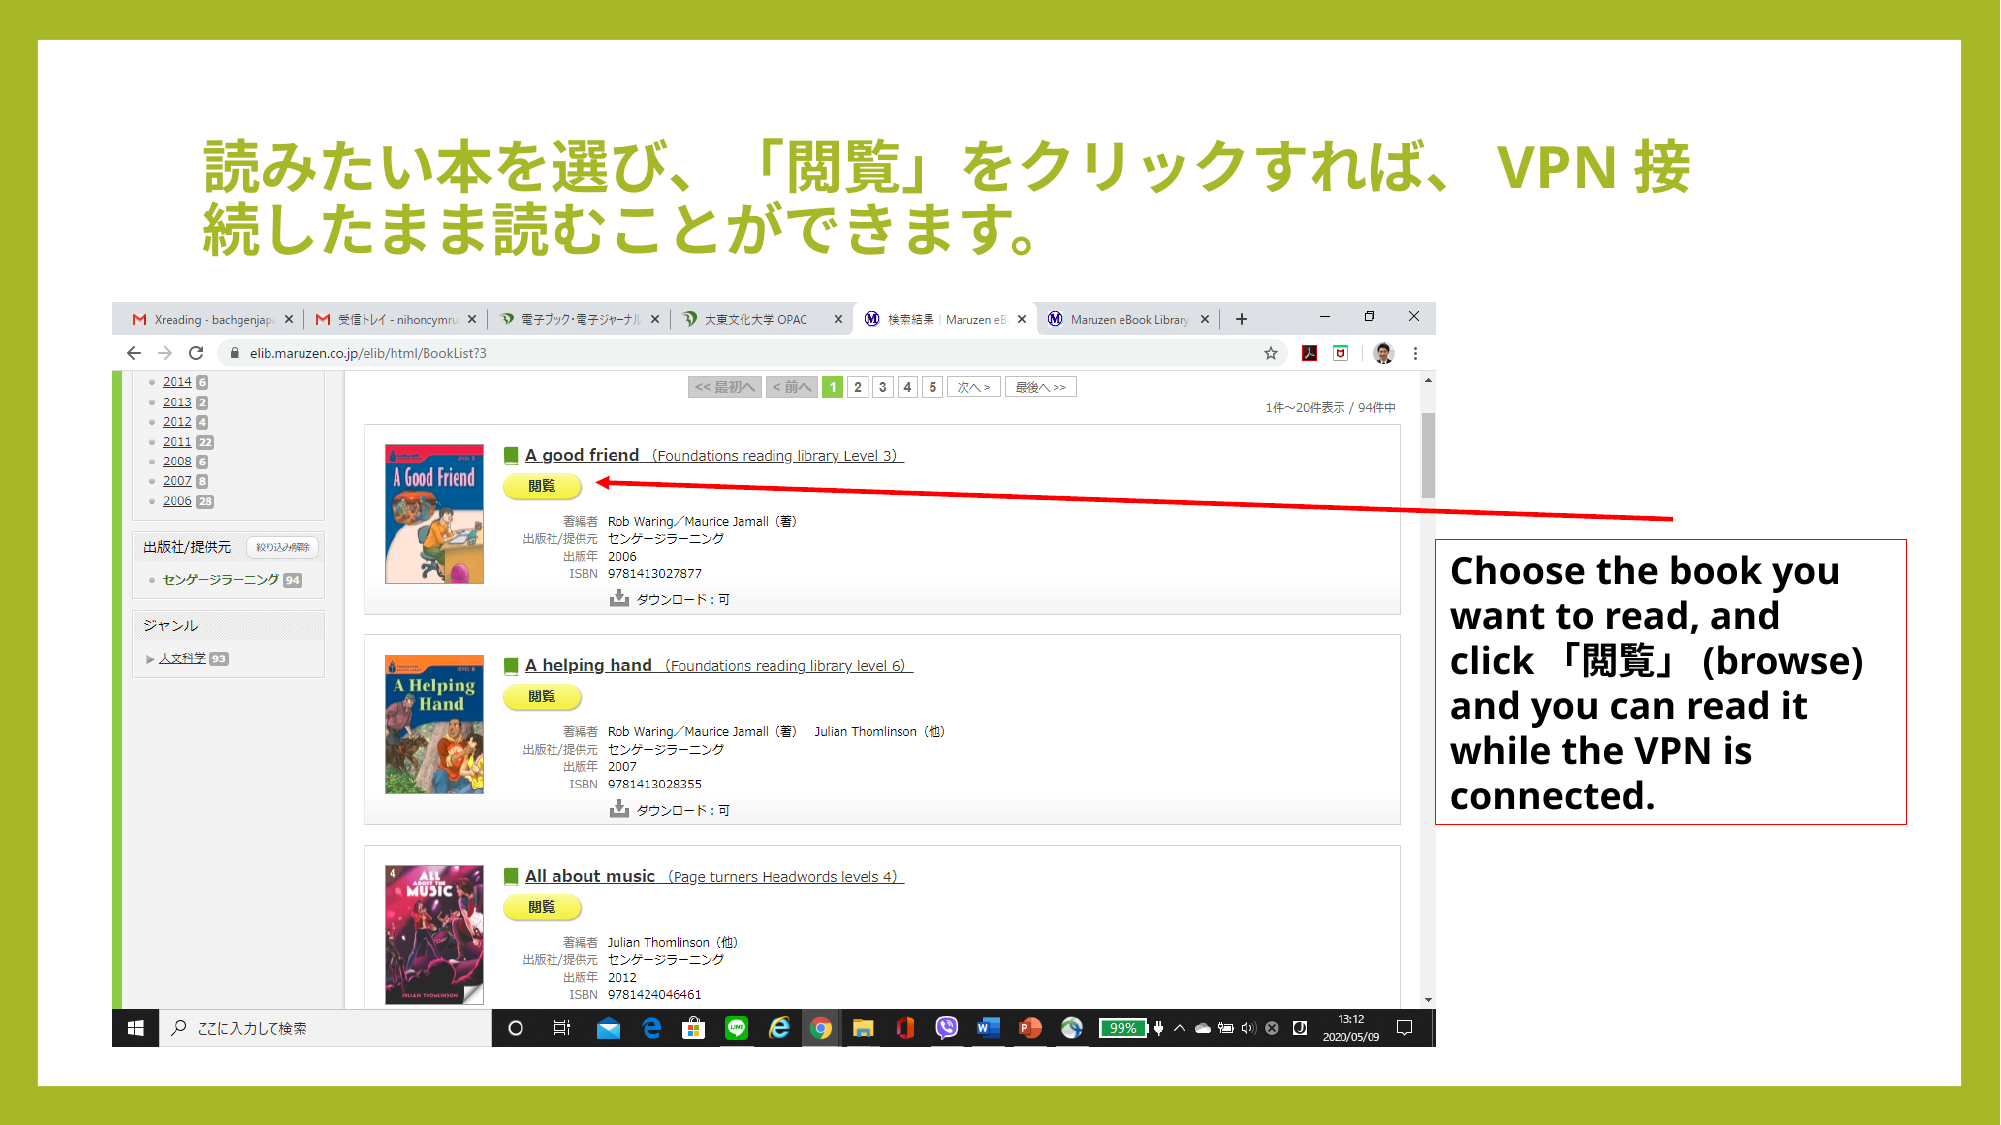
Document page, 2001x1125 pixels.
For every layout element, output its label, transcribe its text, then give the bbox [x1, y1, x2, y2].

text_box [595, 481, 1674, 520]
title 読みたい本を選び、「閲覧」をクリックすれば、VPN接続したまま読むことができます。 [187, 99, 1745, 303]
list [112, 302, 1436, 1047]
text_box Choose the book you want to read, and click「閲覧」(browse) and you can read it while the VPN is connected. [1442, 539, 1907, 825]
